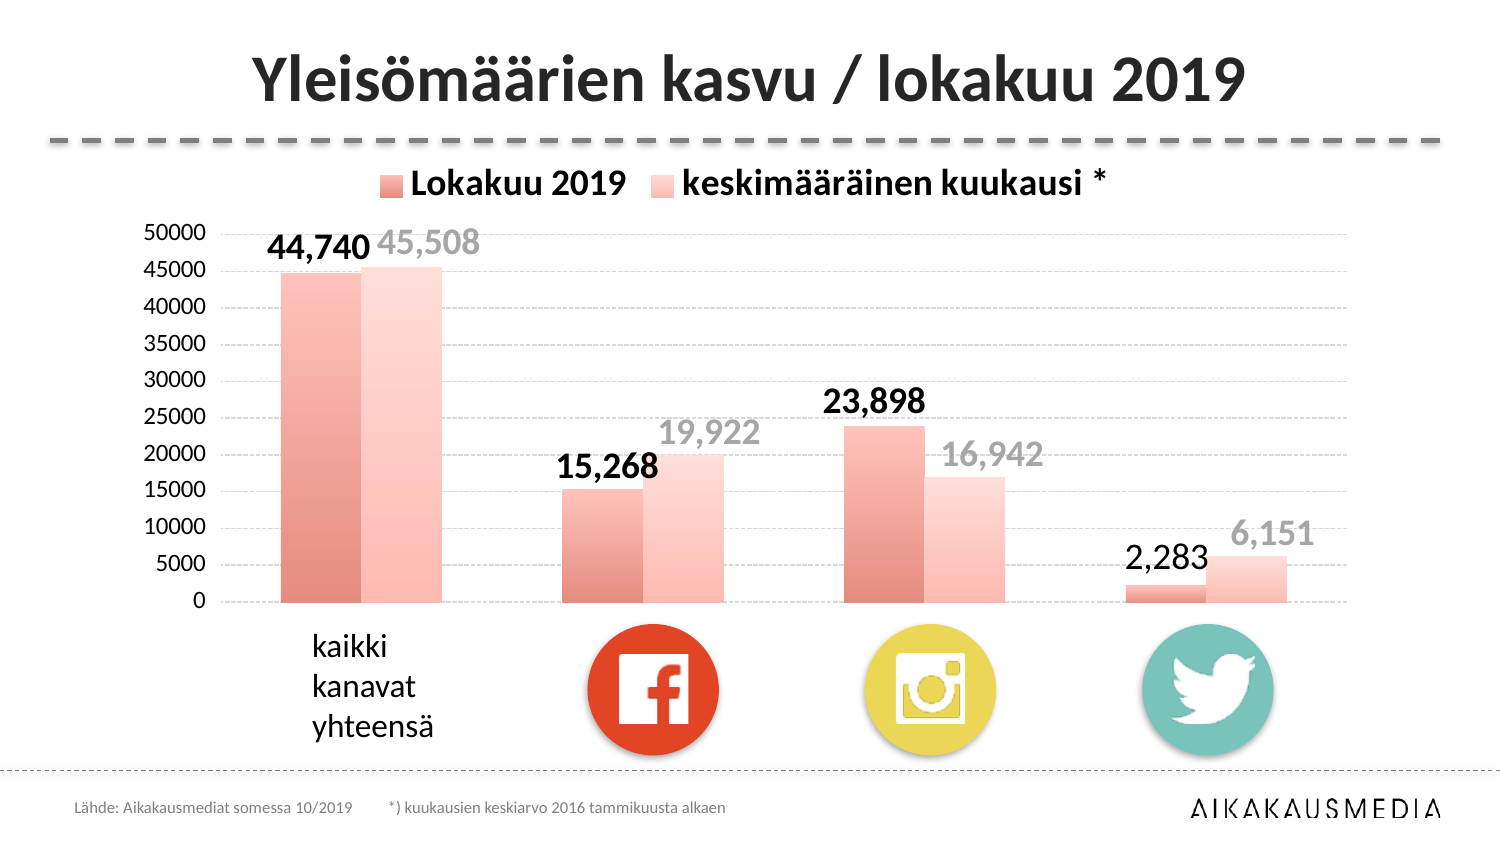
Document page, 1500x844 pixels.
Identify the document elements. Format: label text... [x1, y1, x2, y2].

table_cell 4. [755, 141, 767, 148]
text_box *) kuukausien keskiarvo 2016 tammikuusta alkaen [372, 789, 742, 825]
table_cell 4. [885, 141, 898, 148]
table_cell 4. [689, 141, 702, 148]
table_cell 4. [1179, 141, 1192, 148]
table_cell 4. [47, 139, 117, 150]
table_cell 4. [363, 141, 375, 148]
table_cell 4. [493, 141, 506, 148]
table_cell 4. [591, 141, 604, 148]
table_cell 4. [428, 141, 440, 148]
table_cell 4. [1146, 141, 1159, 148]
table_cell 4. [265, 141, 277, 148]
table_cell 4. [787, 141, 800, 148]
table_cell 4. [820, 141, 832, 148]
table_cell 4. [134, 141, 147, 148]
table_cell 4. [983, 141, 996, 148]
table_cell 4. [1212, 141, 1224, 148]
table_cell 4. [722, 141, 734, 148]
table_cell 4. [1114, 141, 1126, 148]
table_cell 4. [918, 141, 930, 148]
table_cell 4. [951, 141, 963, 148]
table_cell 4. [526, 141, 538, 148]
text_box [117, 148, 1373, 756]
title Yleisömäärien kasvu / lokakuu 2019 [27, 0, 1473, 150]
table_cell 4. [330, 141, 342, 148]
table_cell 4. [395, 141, 408, 148]
table_cell 4. [200, 141, 212, 148]
table_cell 4. [1244, 141, 1257, 148]
table_cell 4. [1016, 141, 1028, 148]
table_cell 4. [559, 141, 571, 148]
table_cell 4. [1048, 141, 1061, 148]
table_cell 4. [624, 141, 636, 148]
table_cell 4. [461, 141, 473, 148]
table_cell 4. [1277, 141, 1289, 148]
table_cell 4. [232, 141, 244, 148]
table_cell 4. [297, 141, 310, 148]
text_box Lähde: Aikakausmediat somessa 10/2019 [59, 789, 369, 825]
table_cell 4. [1081, 141, 1093, 148]
table_cell 4. [1372, 141, 1445, 150]
table_cell 4. [167, 141, 179, 148]
table_cell 4. [1342, 141, 1355, 148]
table_cell 4. [1310, 141, 1322, 148]
table_cell 4. [657, 141, 669, 148]
table_cell 4. [853, 141, 865, 148]
